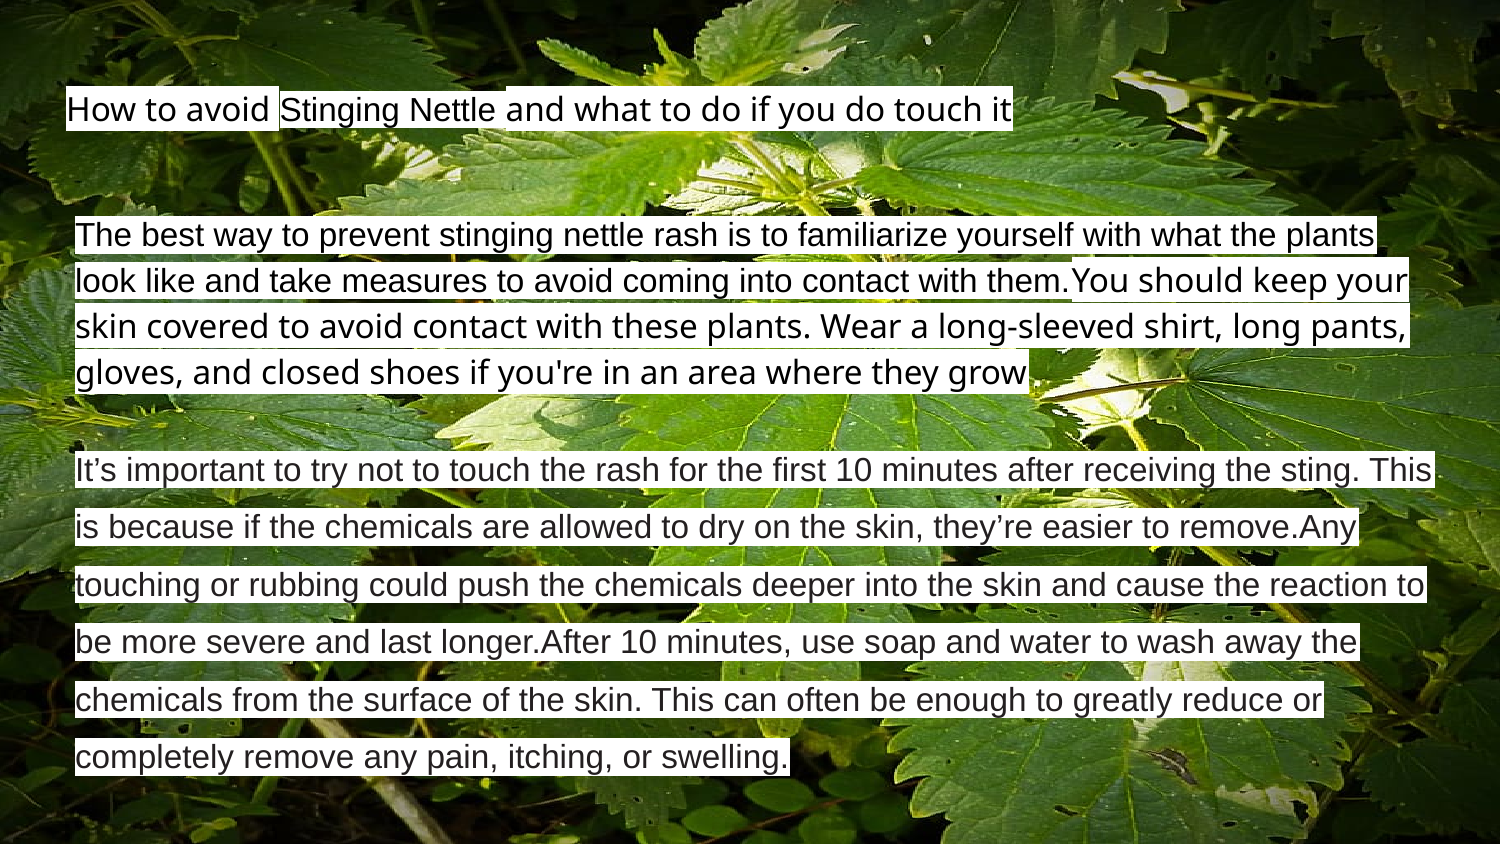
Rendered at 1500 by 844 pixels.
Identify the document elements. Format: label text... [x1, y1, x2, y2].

picture [0, 0, 1500, 844]
title How to avoid Stinging Nettle and what to do if you do touch it [51, 72, 1449, 167]
list The best way to prevent stinging nettle rash is to familiarize yourself with what the plants look like and take measures to avoid coming into contact with them.You should keep your skin covered to avoid contact with these plants. Wear a long-sleeved shirt, long pants, gloves, and closed shoes if you're in an area where they grow It’s important to try not to touch the rash for the first 10 minutes after receiving the sting. This is because if the chemicals are allowed to dry on the skin, they’re easier to remove.Any touching or rubbing could push the chemicals deeper into the skin and cause the reaction to be more severe and last longer.After 10 minutes, use soap and water to wash away the chemicals from the surface of the skin. This can often be enough to greatly reduce or completely remove any pain, itching, or swelling. [59, 192, 1458, 753]
